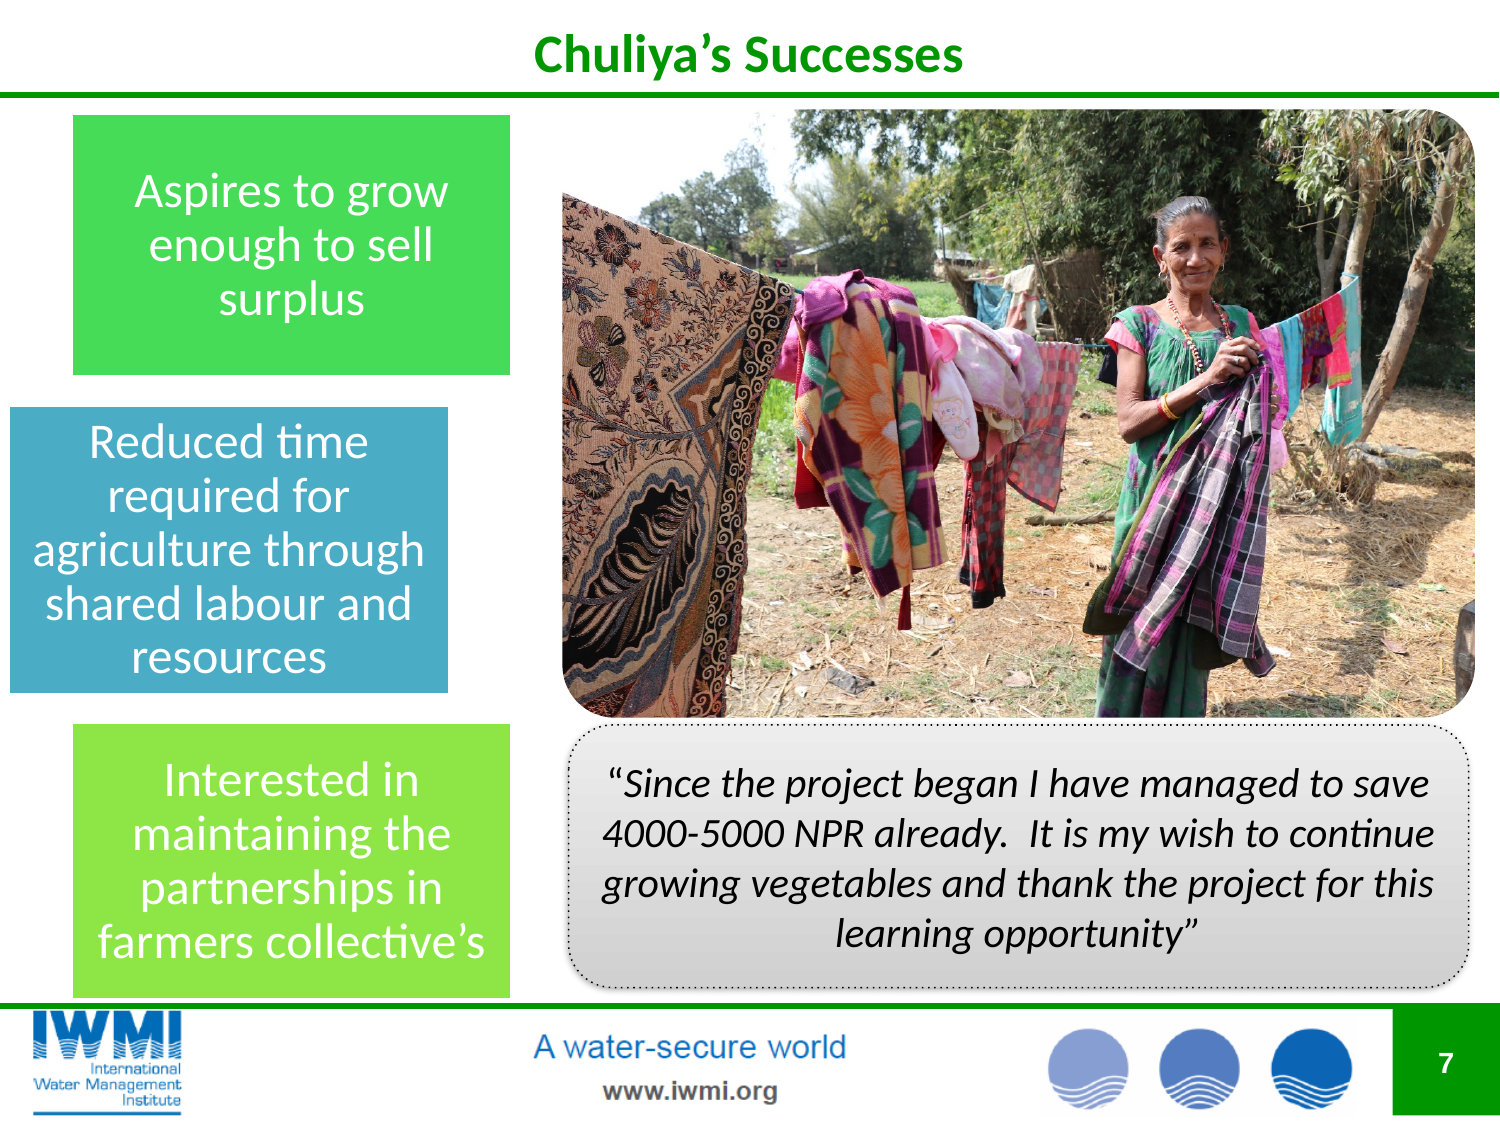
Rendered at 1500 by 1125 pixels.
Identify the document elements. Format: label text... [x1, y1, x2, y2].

title Chuliya’s Successes [52, 17, 1448, 84]
text_box Aspires to grow enough to sell surplus [69, 110, 515, 380]
text_box Interested in maintaining the partnerships in farmers collective’s [69, 720, 515, 1002]
text_box “Since the project began I have managed to save 4000-5000 NPR already. It is my wish to continue growing vegetables and thank the project for this learning opportunity” [567, 727, 1470, 989]
picture [18, 1010, 1363, 1123]
text_box Reduced time required for agriculture through shared labour and resources [6, 403, 452, 697]
slide_number 7 [1392, 1008, 1500, 1116]
picture [562, 109, 1476, 718]
